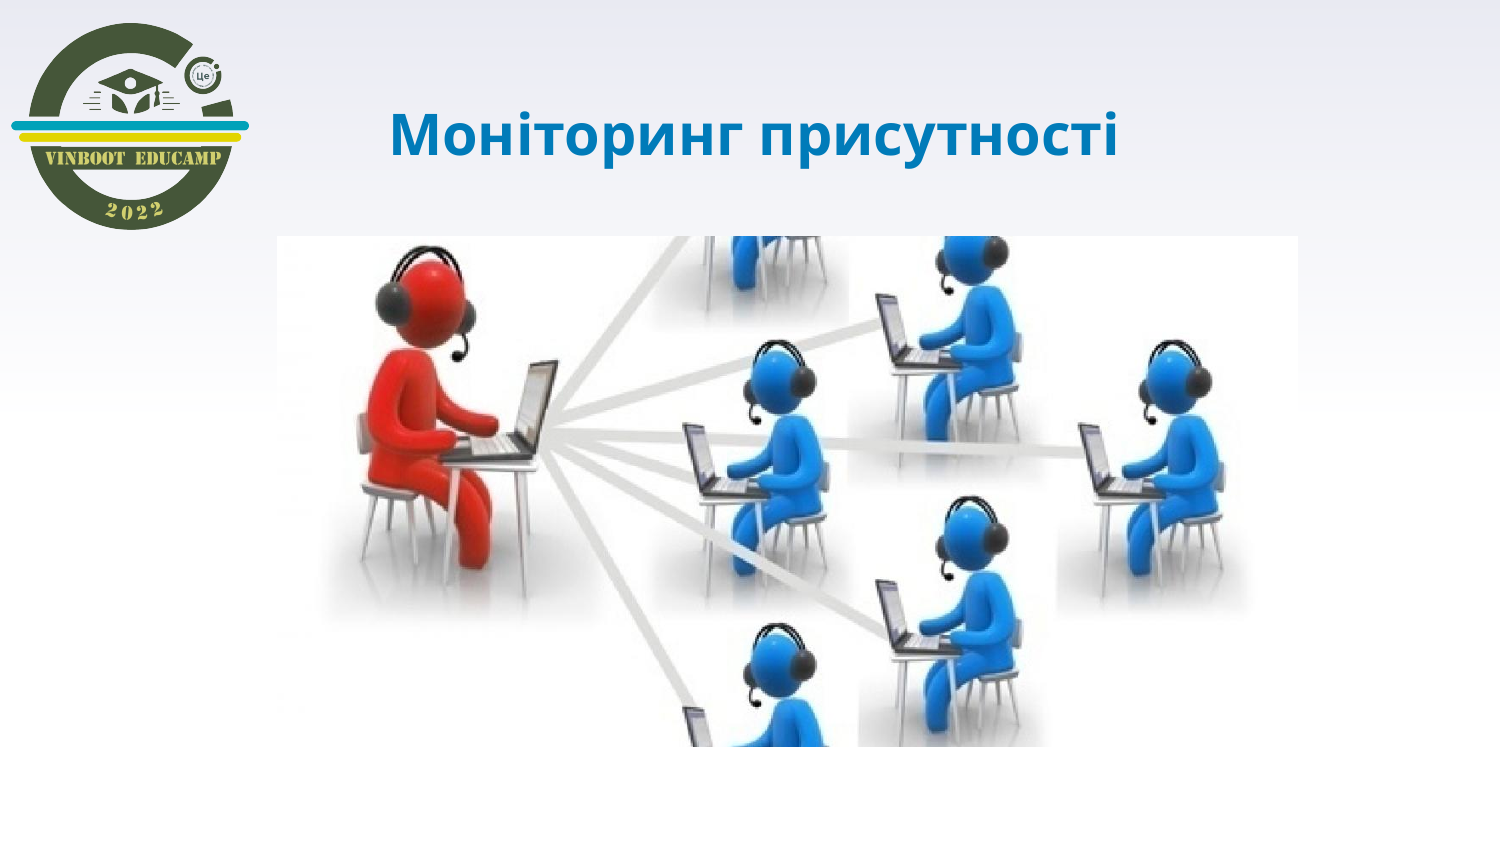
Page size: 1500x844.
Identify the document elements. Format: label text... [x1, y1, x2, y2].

title Моніторинг присутності [249, 23, 1402, 176]
picture [10, 23, 249, 230]
picture [277, 236, 1298, 747]
